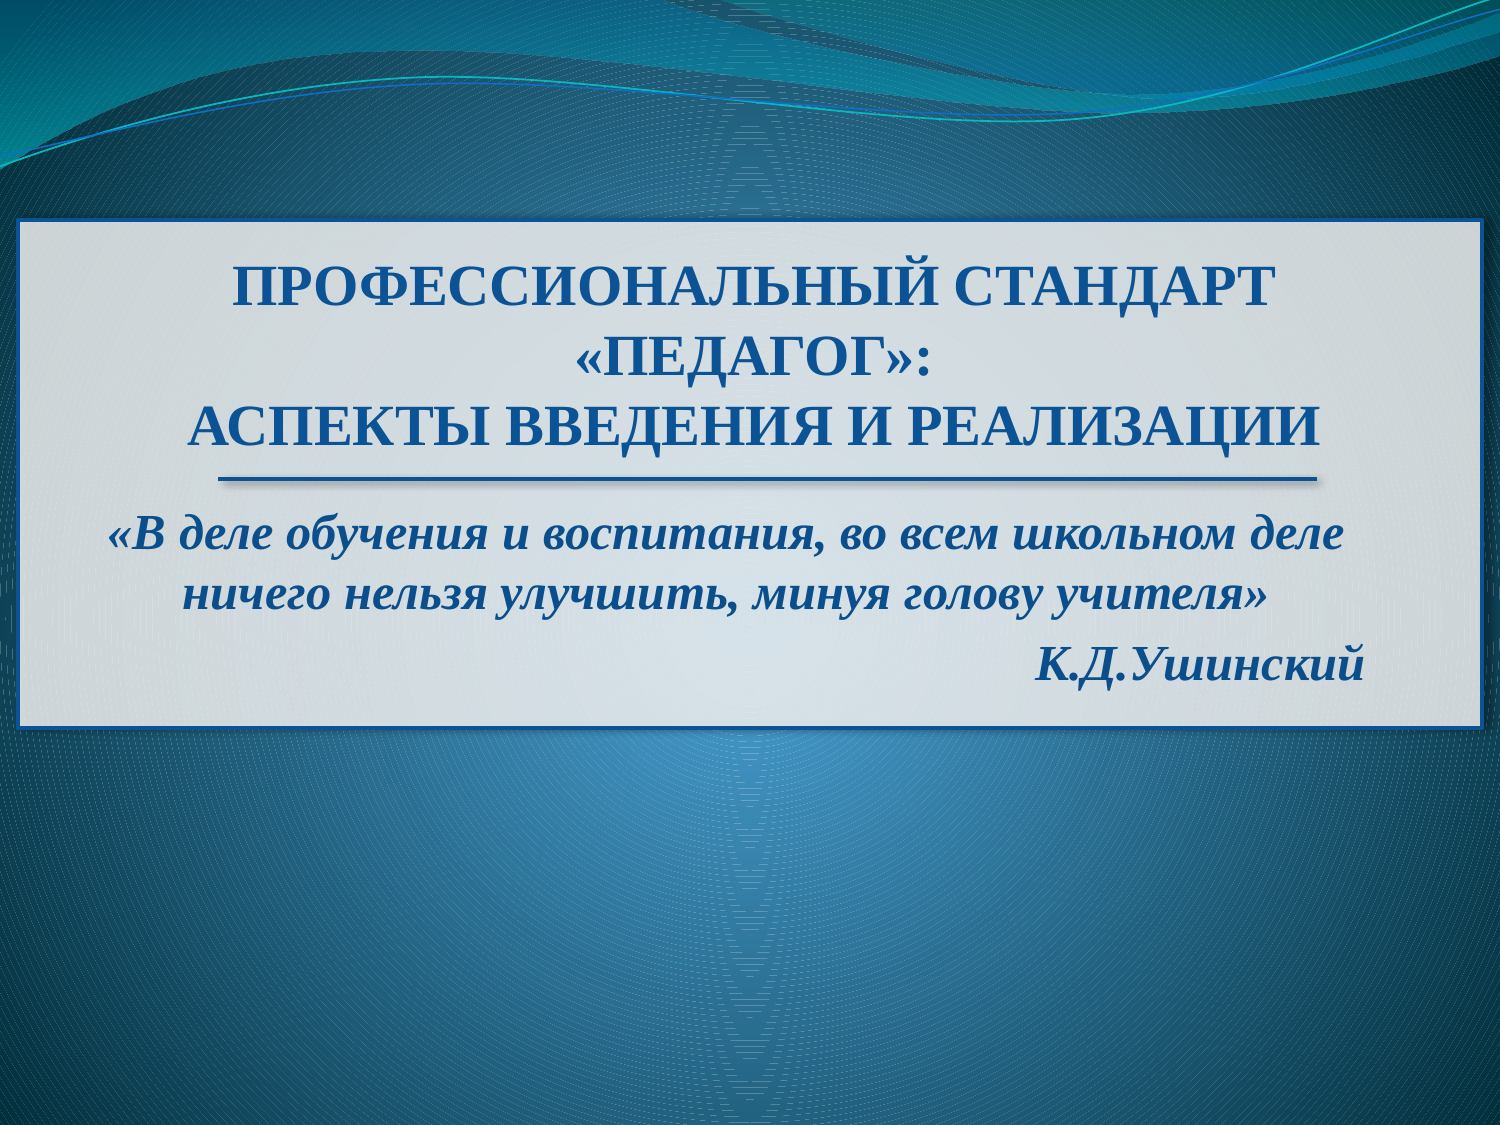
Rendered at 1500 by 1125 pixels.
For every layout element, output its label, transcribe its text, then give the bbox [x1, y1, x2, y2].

subtitle «В деле обучения и воспитания, во всем школьном деле ничего нельзя улучшить, минуя голову учителя» К.Д.Ушинский [87, 491, 1376, 728]
text_box [16, 218, 1484, 730]
title ПРОФЕССИОНАЛЬНЫЙ СТАНДАРТ «ПЕДАГОГ»: АСПЕКТЫ ВВЕДЕНИЯ И РЕАЛИЗАЦИИ [100, 224, 1412, 528]
